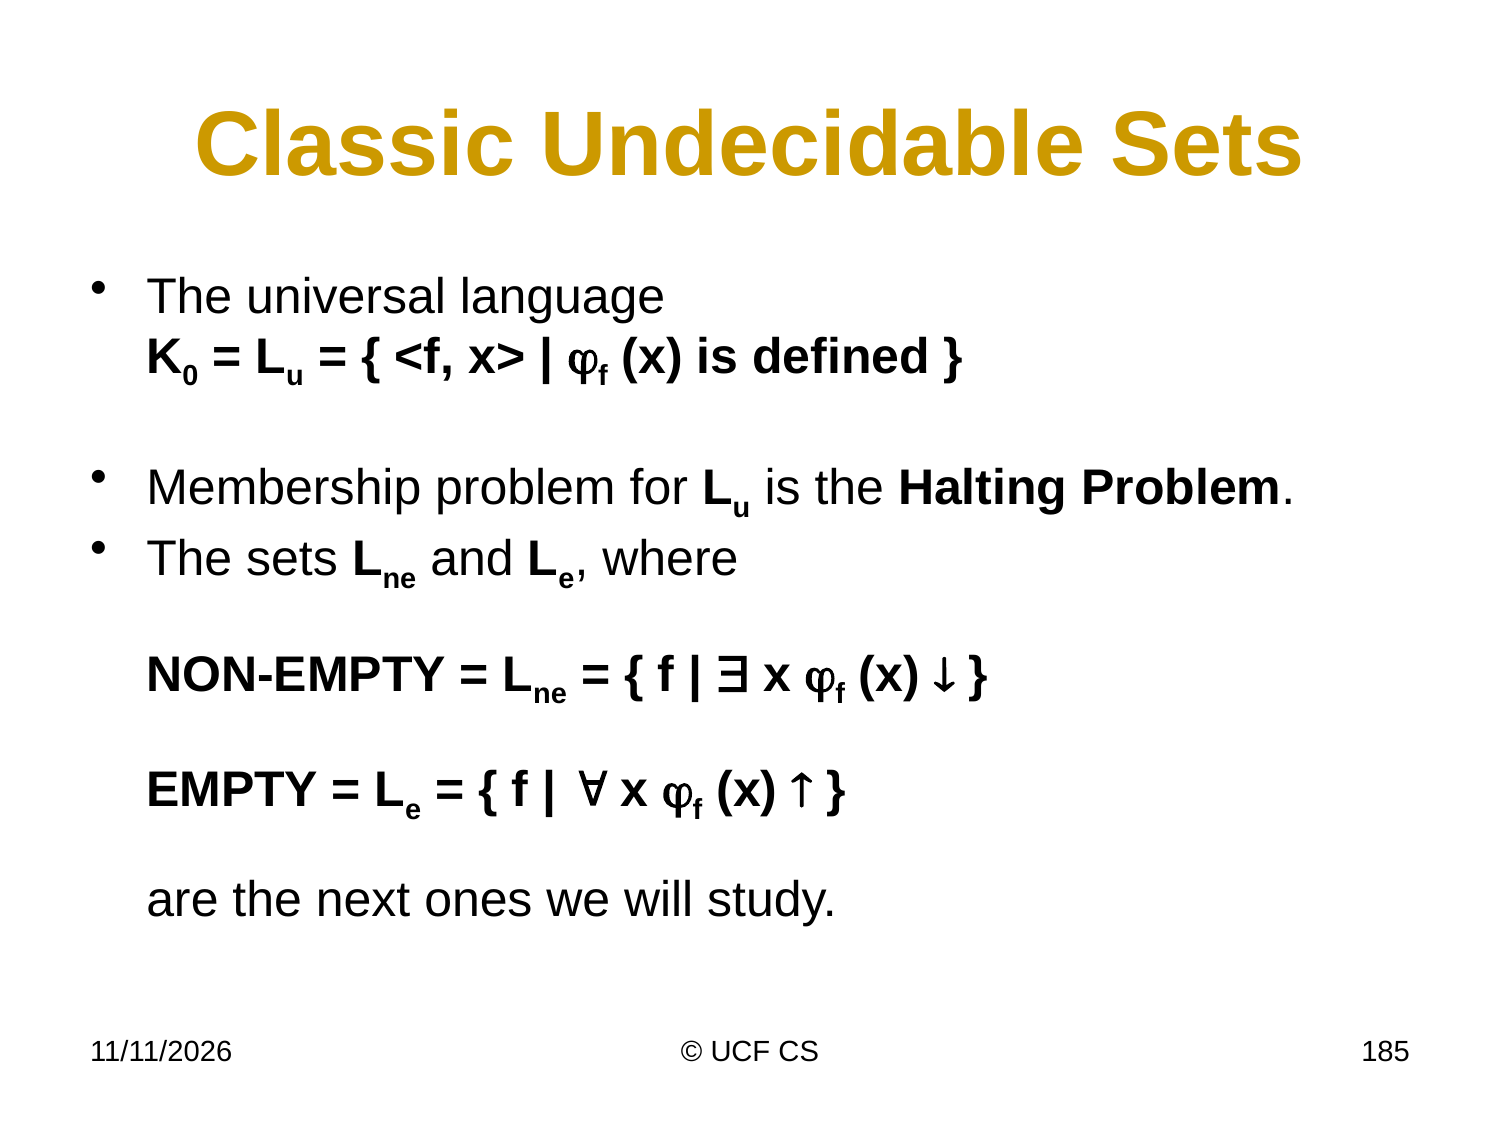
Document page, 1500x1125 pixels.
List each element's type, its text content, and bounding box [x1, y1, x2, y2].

list The universal language K0 = Lu = { <f, x> | f (x) is defined } Membership problem for Lu is the Halting Problem. The sets Lne and Le, where NON-EMPTY = Lne = { f |  x f (x)  } EMPTY = Le = { f |  x f (x)  } are the next ones we will study. [75, 262, 1425, 1005]
title Classic Undecidable Sets [75, 45, 1425, 233]
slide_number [74, 1024, 426, 1103]
footer © UCF CS [512, 1024, 988, 1103]
slide_number 185 [1074, 1024, 1426, 1103]
